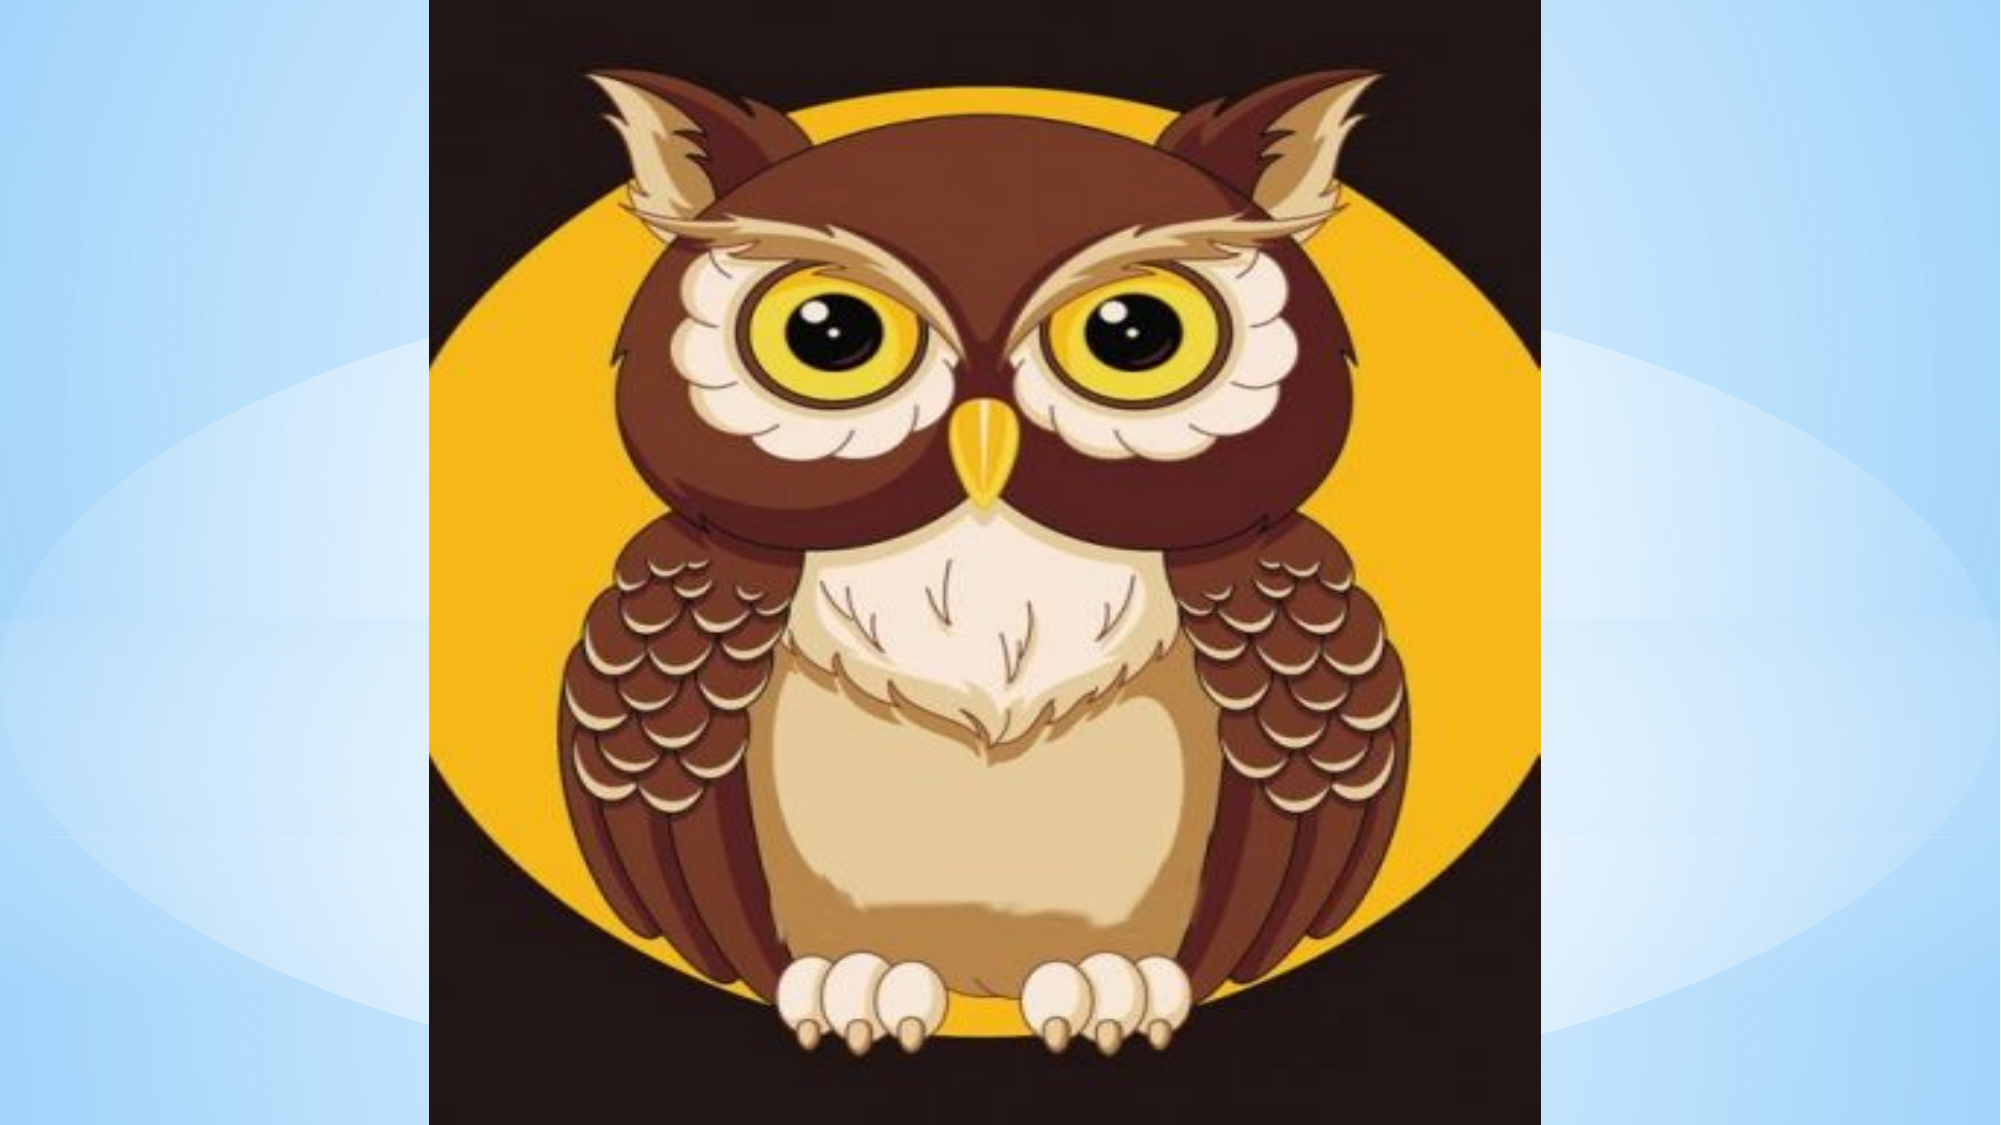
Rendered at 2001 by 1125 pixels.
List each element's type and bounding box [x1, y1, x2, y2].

picture [429, 0, 1541, 1125]
